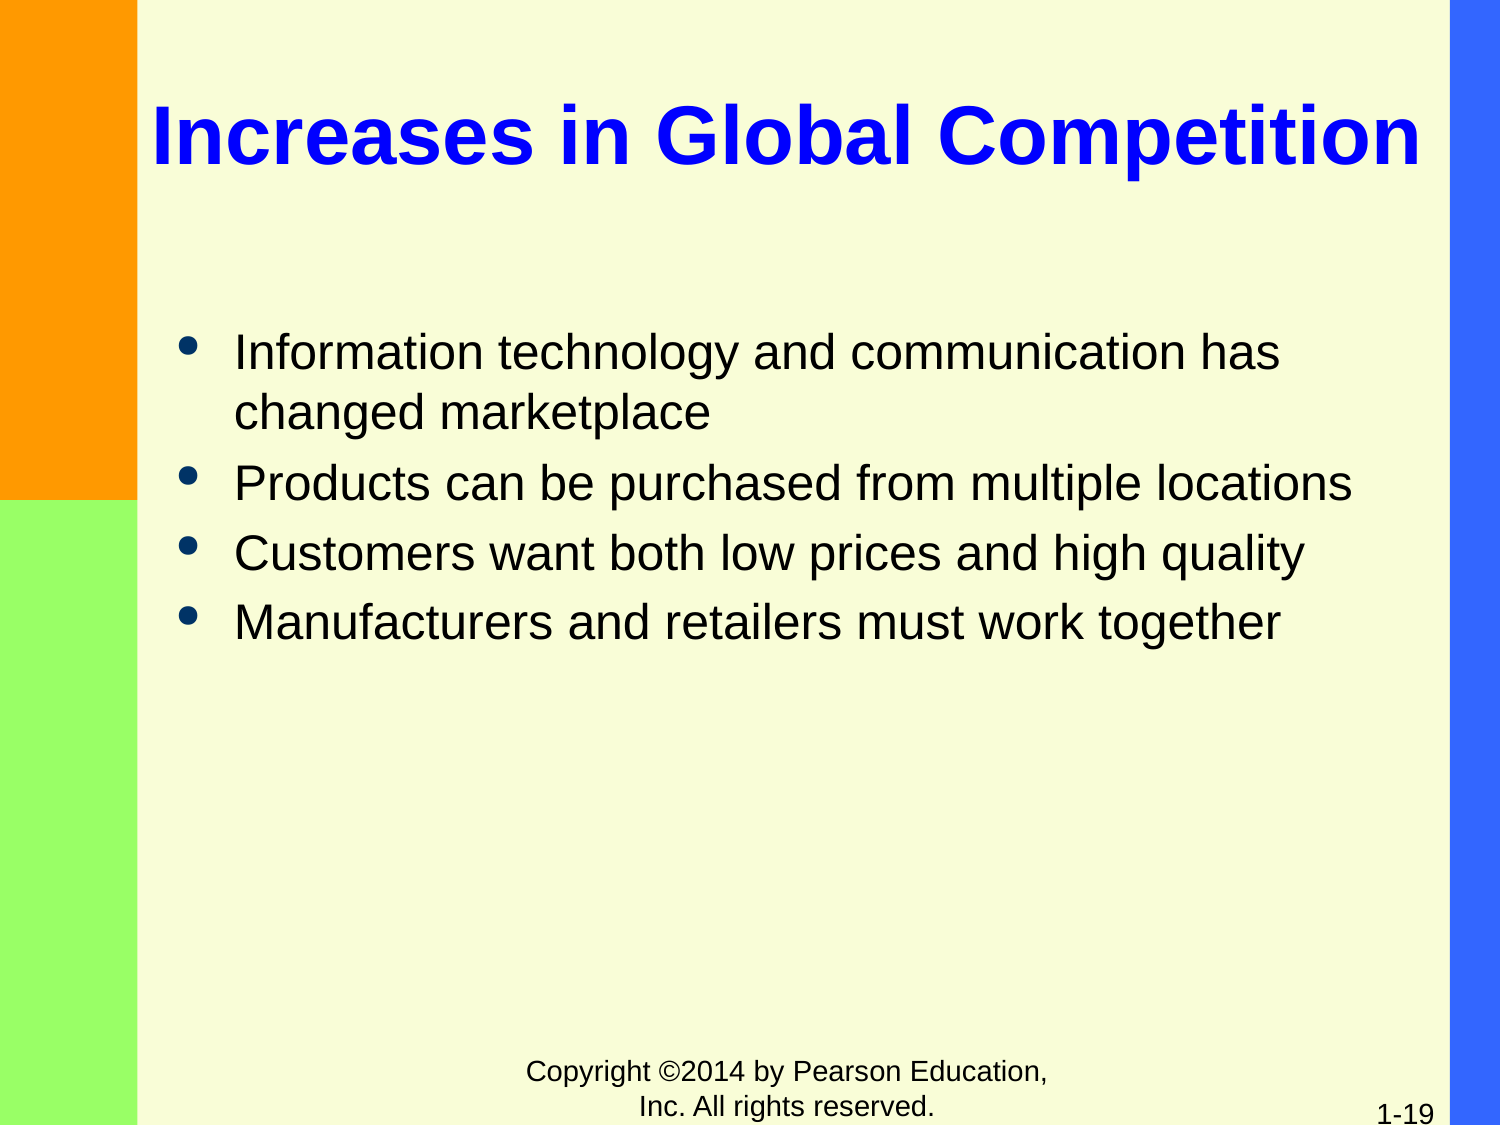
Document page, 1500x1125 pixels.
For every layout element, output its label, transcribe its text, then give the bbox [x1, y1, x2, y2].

text_box [1449, 0, 1500, 1125]
text_box [0, 0, 138, 500]
slide_number 1-19 [1186, 1074, 1449, 1125]
text_box [0, 500, 138, 1125]
list Information technology and communication has changed marketplace Products can be purchased from multiple locations Customers want both low prices and high quality Manufacturers and retailers must work together [162, 312, 1438, 751]
title Increases in Global Competition [138, 37, 1449, 226]
footer Copyright ©2014 by Pearson Education, Inc. All rights reserved. [499, 1049, 1076, 1125]
